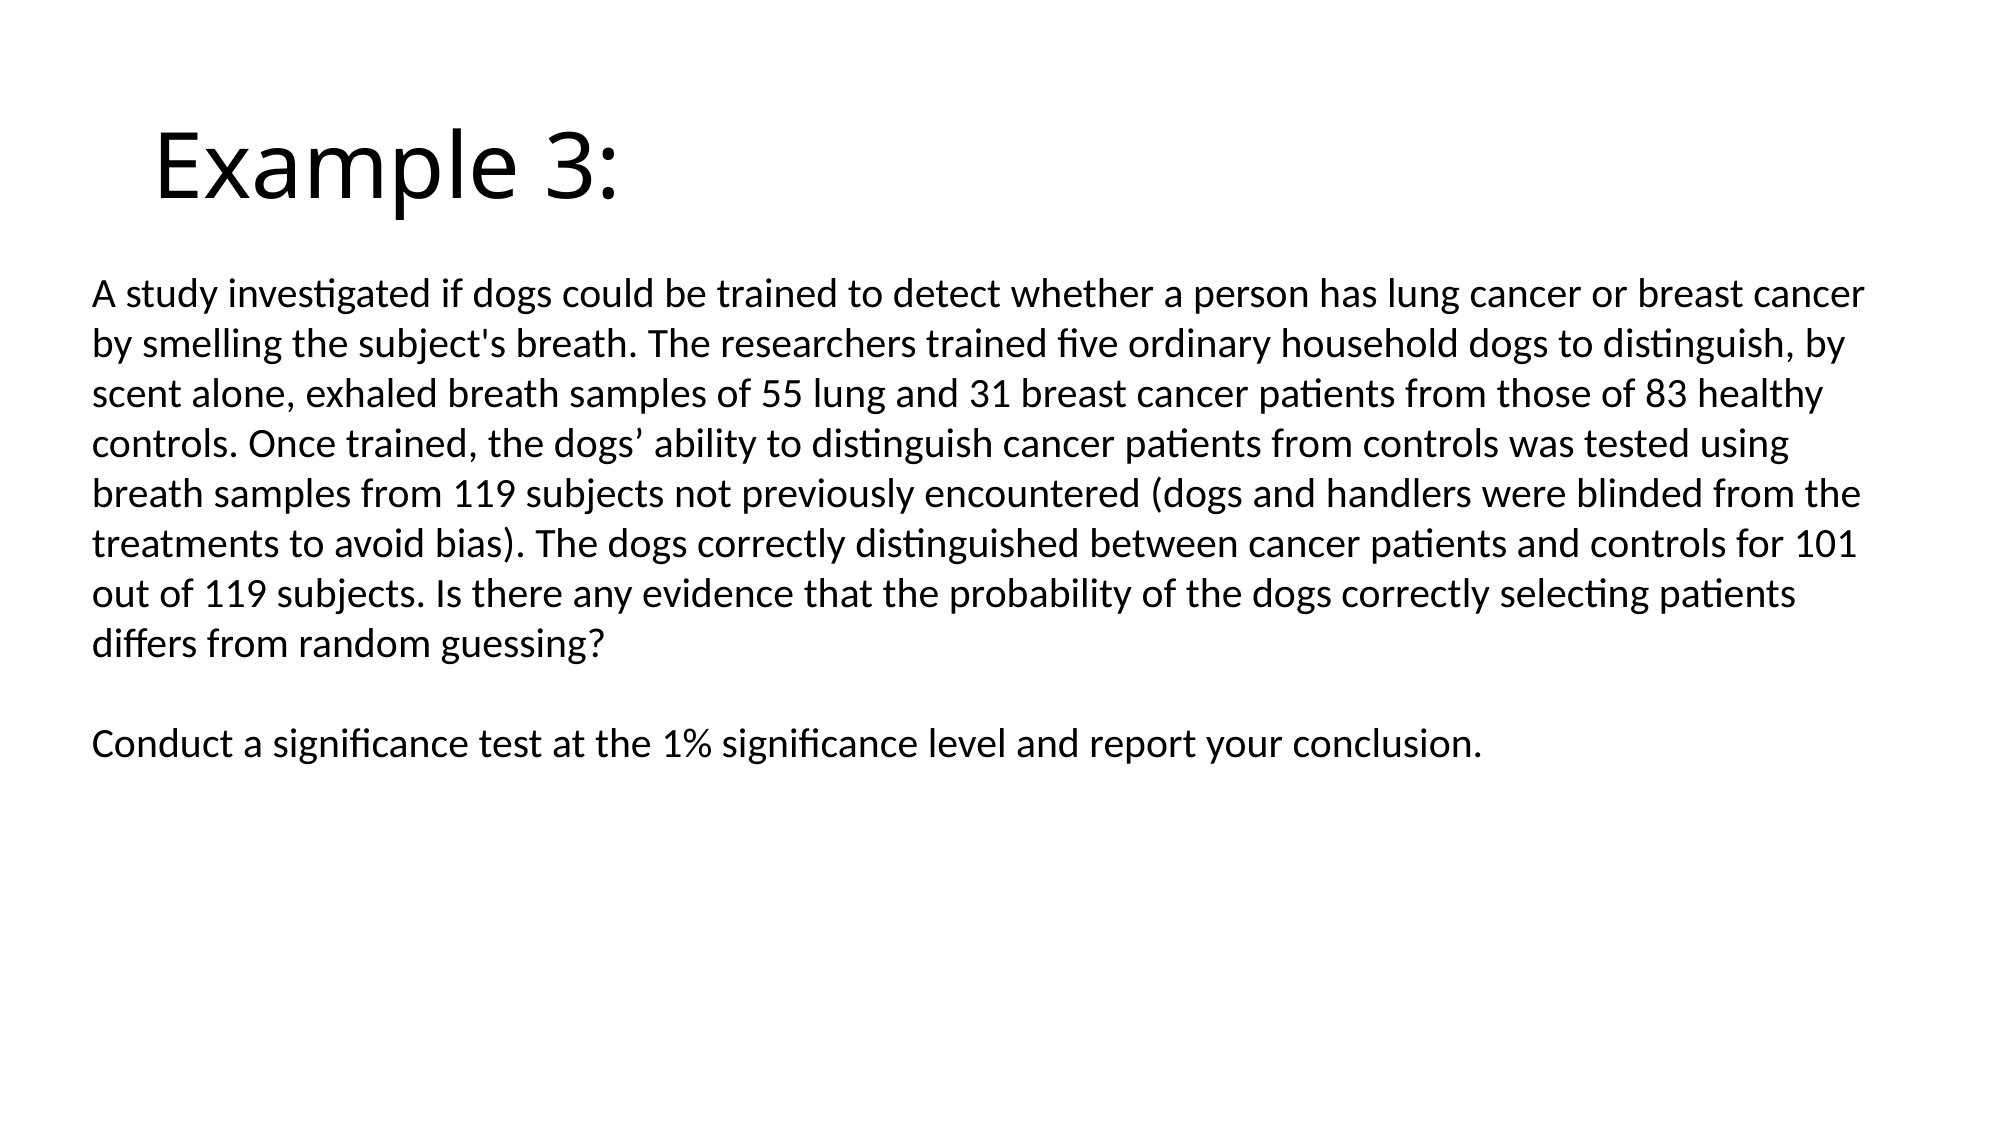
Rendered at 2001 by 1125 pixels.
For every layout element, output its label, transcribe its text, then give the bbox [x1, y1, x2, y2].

text_box A study investigated if dogs could be trained to detect whether a person has lung cancer or breast cancer by smelling the subject's breath. The researchers trained five ordinary household dogs to distinguish, by scent alone, exhaled breath samples of 55 lung and 31 breast cancer patients from those of 83 healthy controls. Once trained, the dogs’ ability to distinguish cancer patients from controls was tested using breath samples from 119 subjects not previously encountered (dogs and handlers were blinded from the treatments to avoid bias). The dogs correctly distinguished between cancer patients and controls for 101 out of 119 subjects. Is there any evidence that the probability of the dogs correctly selecting patients differs from random guessing? Conduct a significance test at the 1% significance level and report your conclusion. [77, 258, 1923, 774]
title Example 3: [137, 59, 1863, 258]
